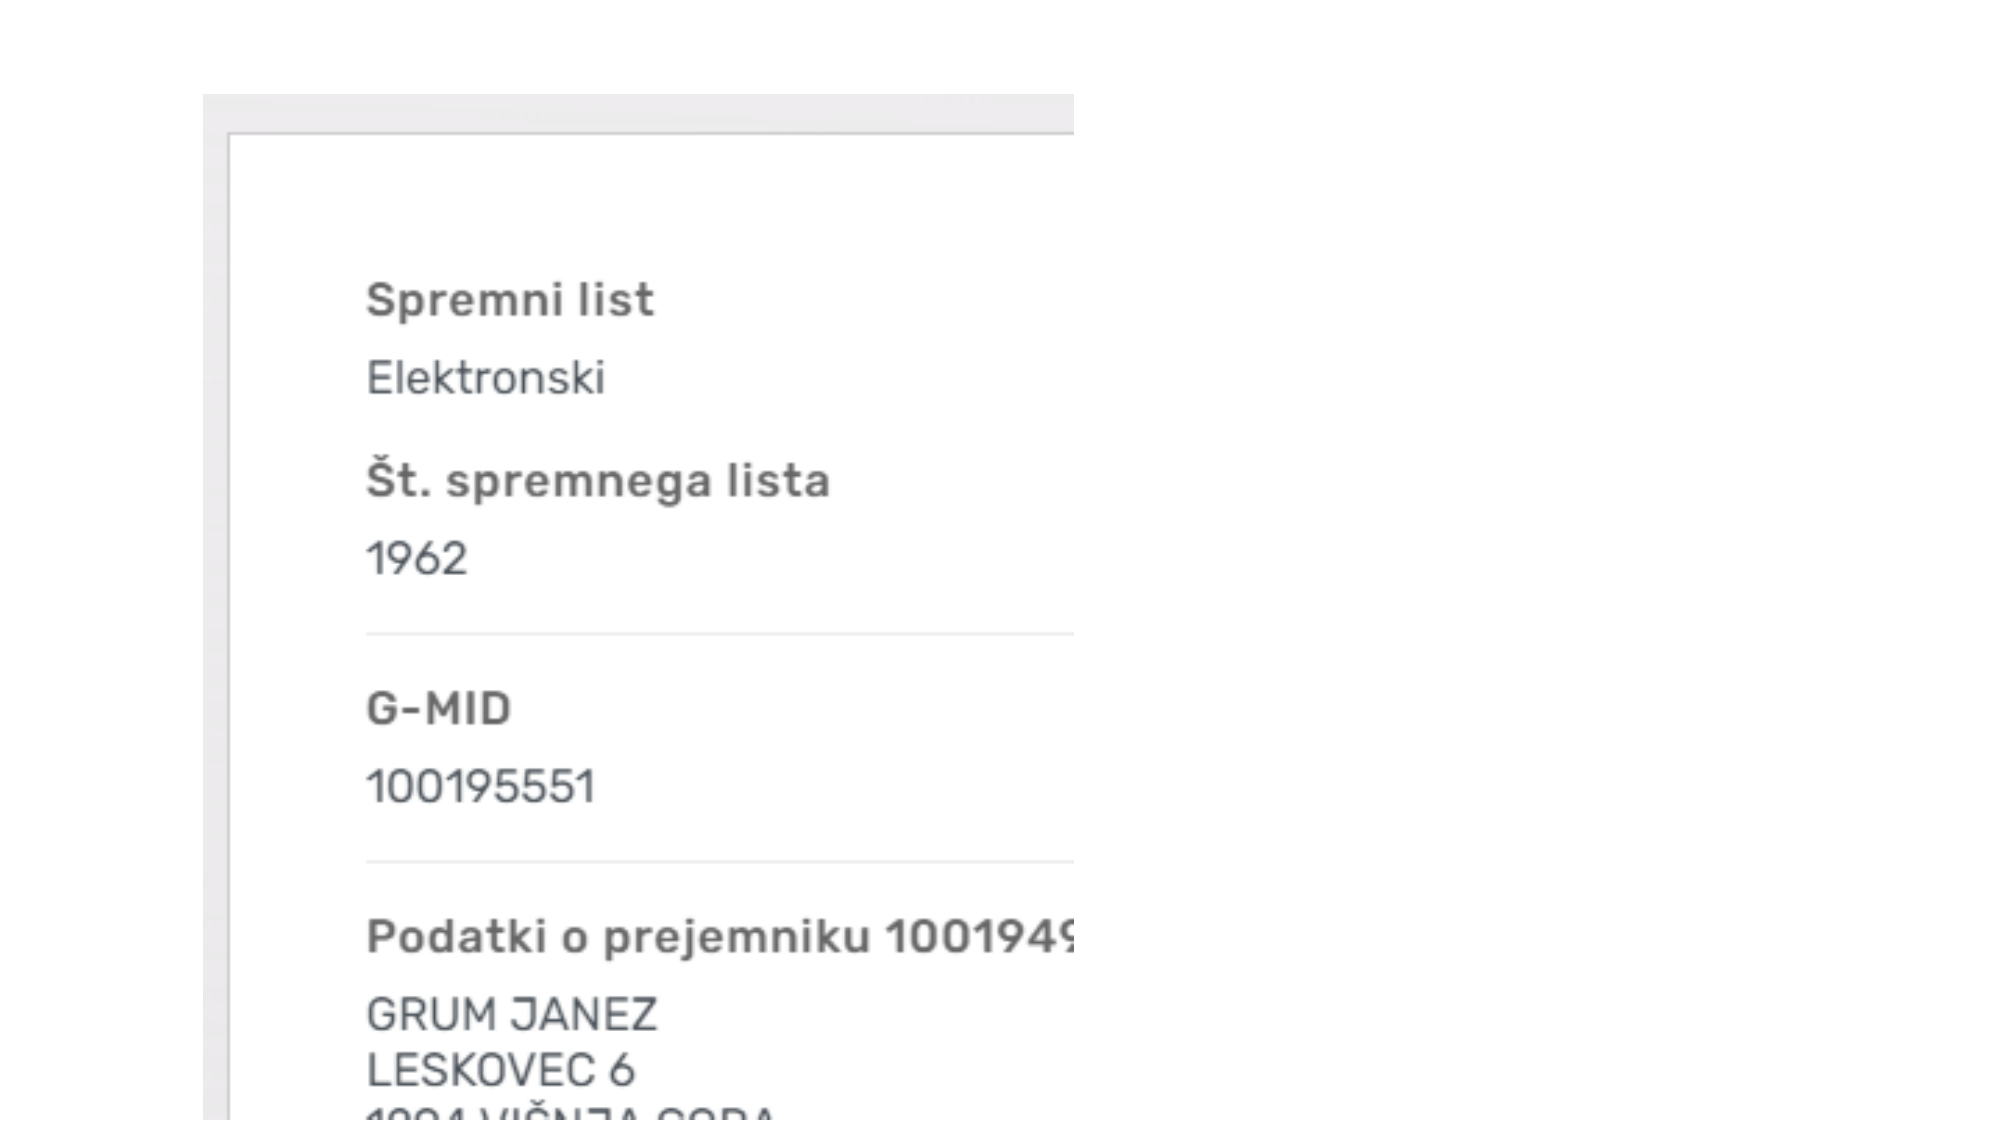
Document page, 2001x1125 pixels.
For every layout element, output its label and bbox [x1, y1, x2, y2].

picture [203, 94, 1074, 1120]
